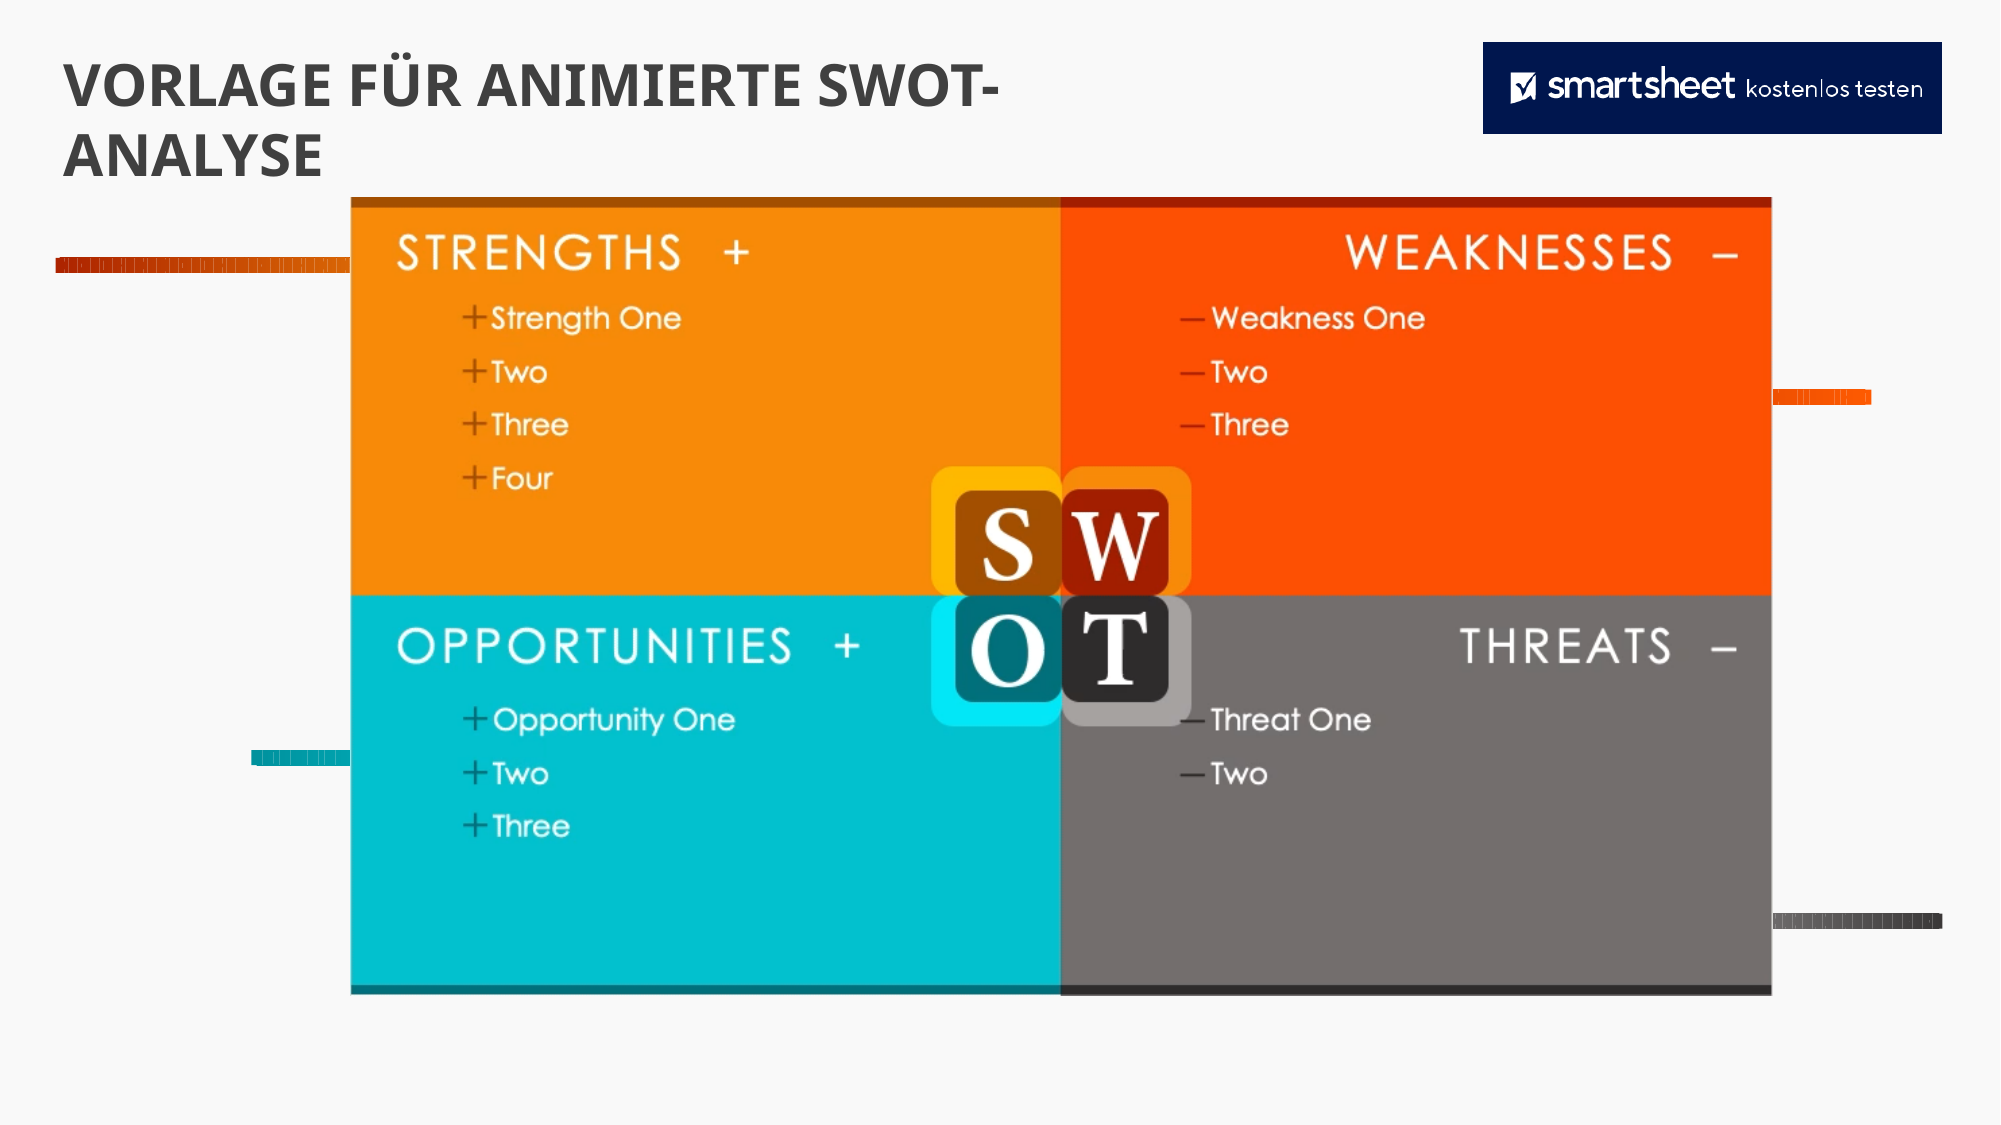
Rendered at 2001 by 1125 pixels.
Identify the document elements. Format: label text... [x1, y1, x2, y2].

text_box VORLAGE FÜR ANIMIERTE SWOT-ANALYSE [49, 40, 1252, 195]
text_box [1774, 913, 1944, 930]
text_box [349, 196, 1774, 997]
text_box [1774, 389, 1872, 406]
text_box [250, 749, 349, 766]
text_box [55, 257, 349, 274]
picture [1483, 42, 1942, 134]
